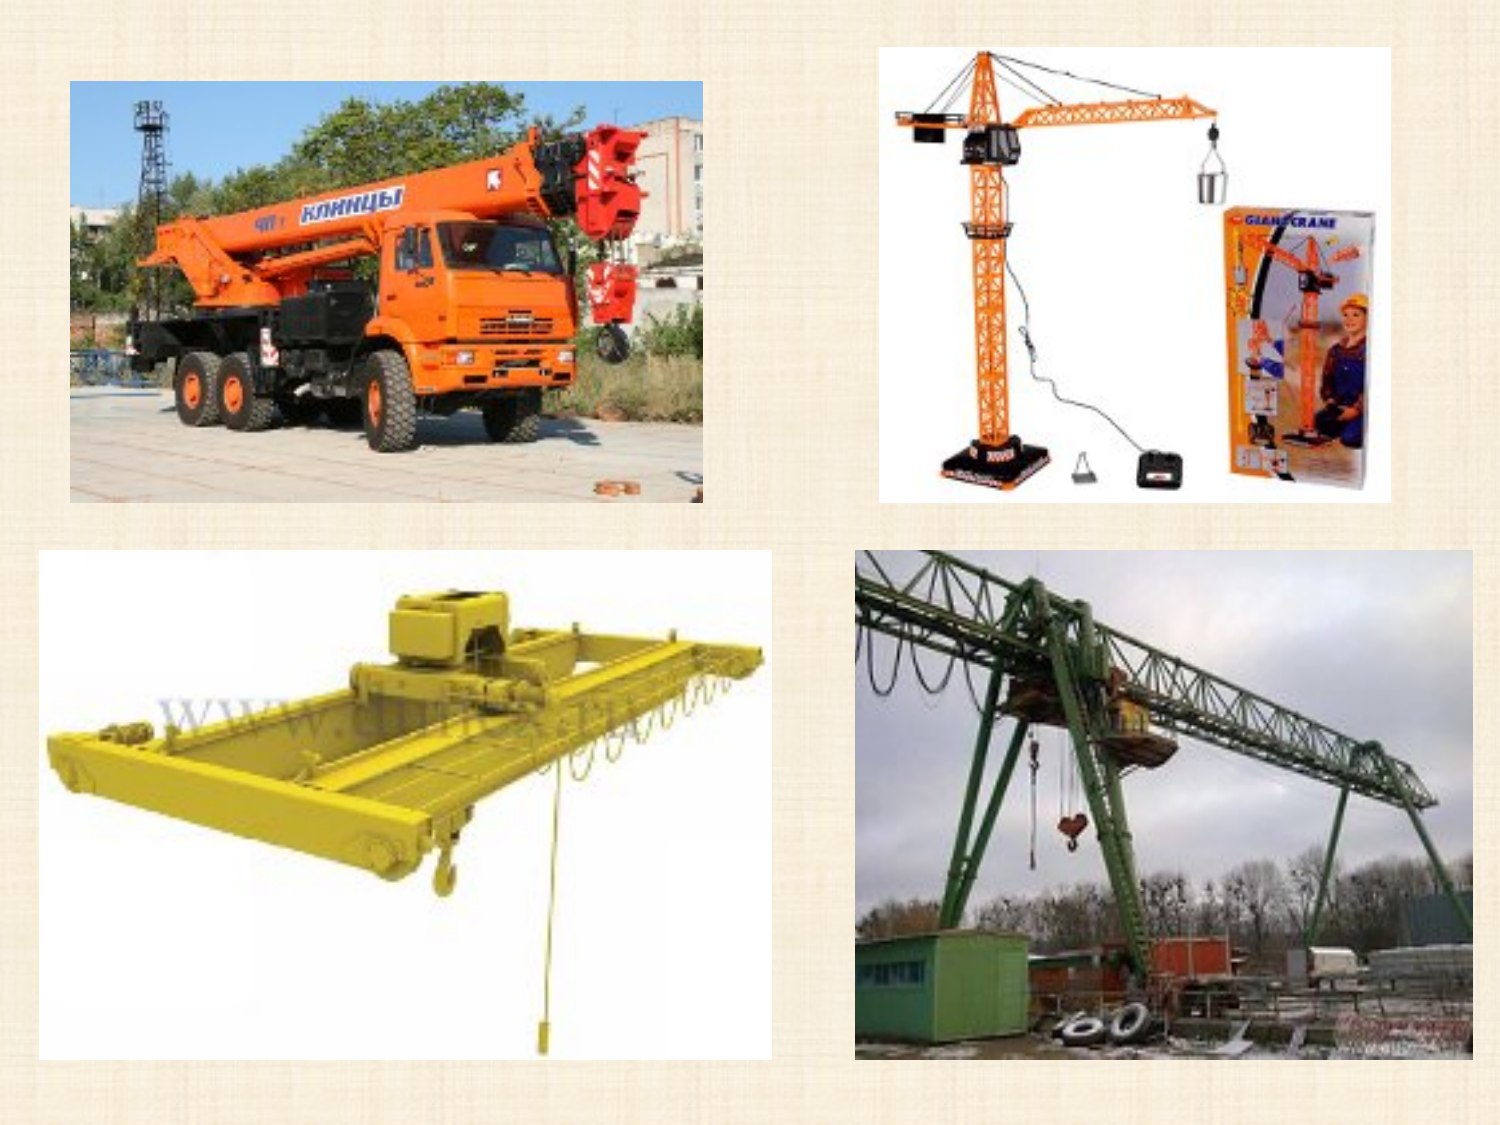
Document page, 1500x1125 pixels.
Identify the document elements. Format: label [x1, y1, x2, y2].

picture [855, 550, 1473, 1061]
picture [38, 550, 772, 1061]
picture [879, 47, 1391, 503]
picture [70, 81, 703, 504]
